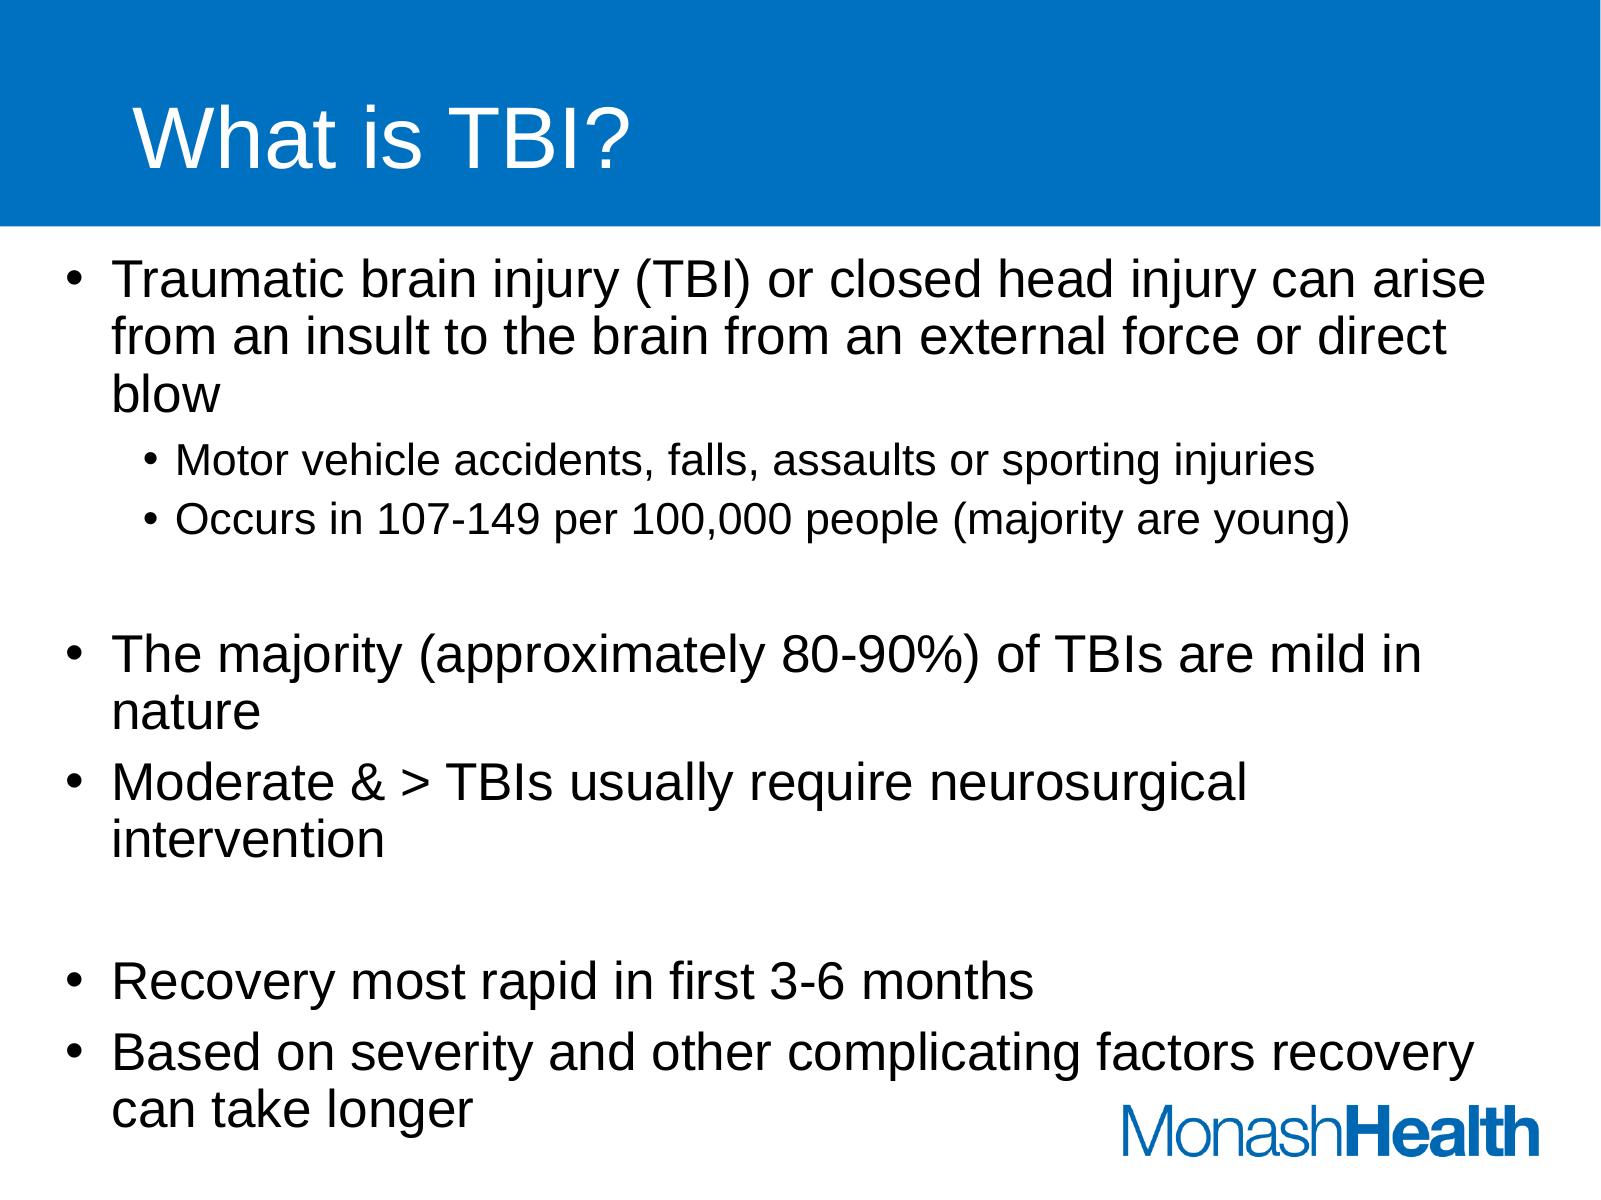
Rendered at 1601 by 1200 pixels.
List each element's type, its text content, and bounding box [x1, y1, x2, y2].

title What is TBI? [0, 0, 1601, 227]
list Traumatic brain injury (TBI) or closed head injury can arise from an insult to the brain from an external force or direct blow Motor vehicle accidents, falls, assaults or sporting injuries Occurs in 107-149 per 100,000 people (majority are young) The majority (approximately 80-90%) of TBIs are mild in nature Moderate & > TBIs usually require neurosurgical intervention Recovery most rapid in first 3-6 months Based on severity and other complicating factors recovery can take longer [50, 245, 1551, 1120]
picture [1118, 1120, 1539, 1171]
